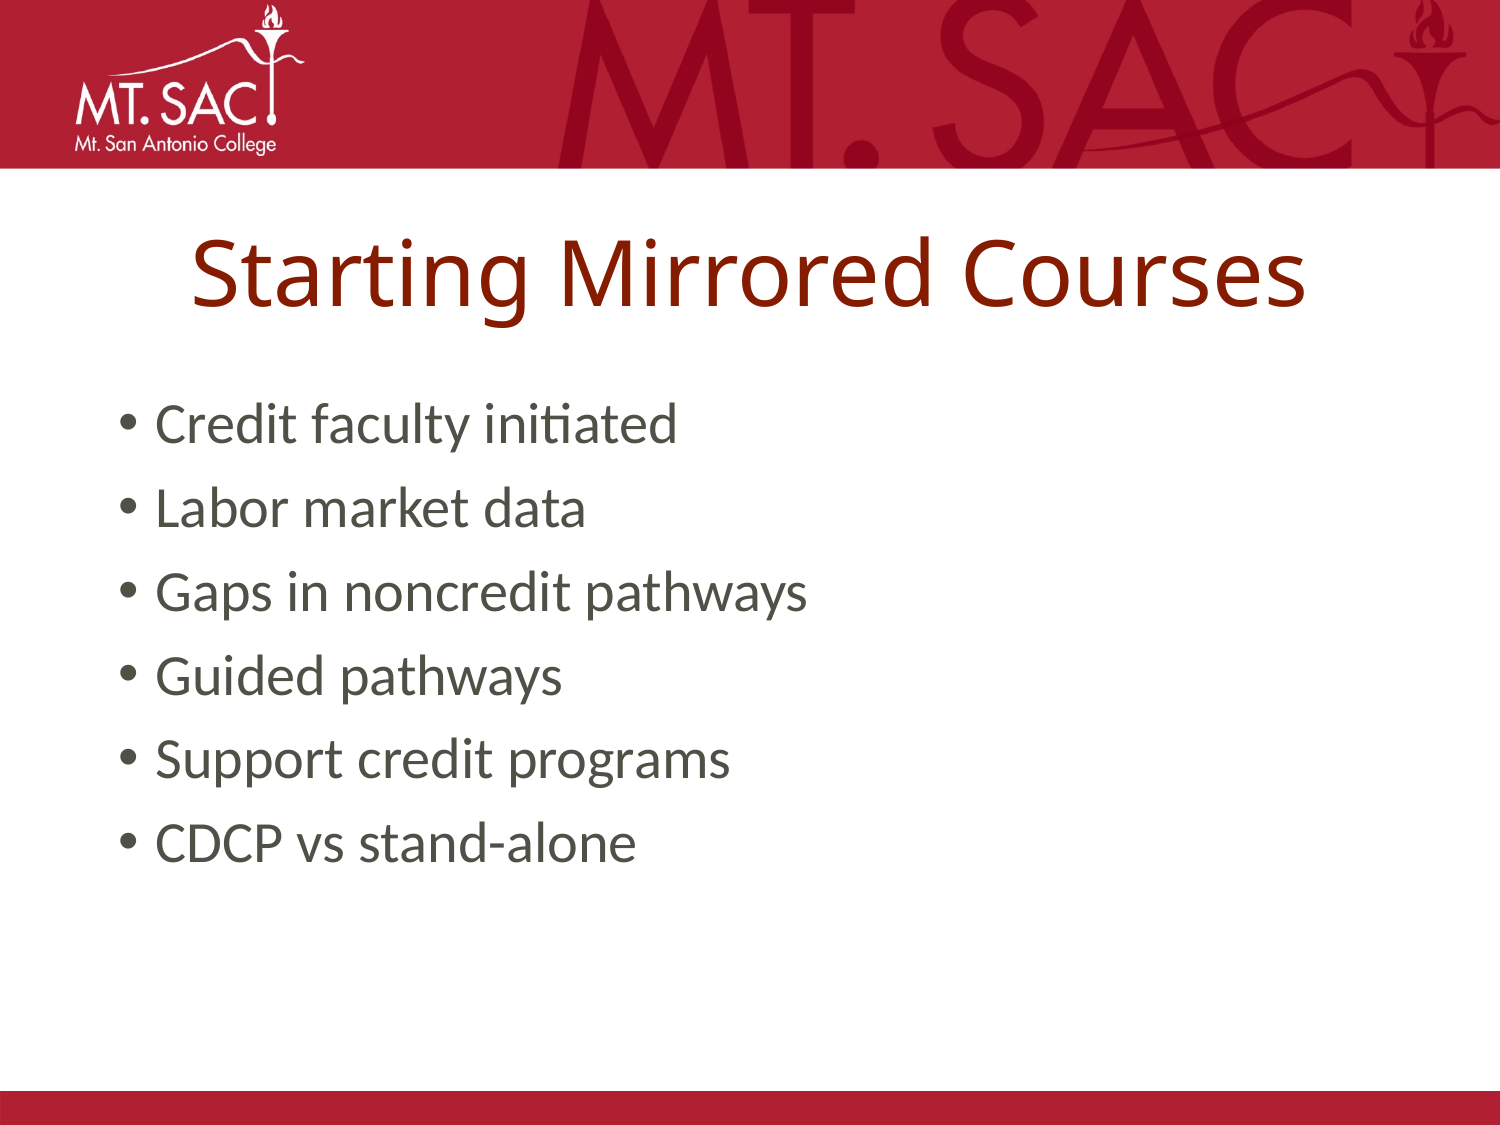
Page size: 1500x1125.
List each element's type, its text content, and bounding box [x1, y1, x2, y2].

picture [0, 1091, 1500, 1125]
list Credit faculty initiated Labor market data Gaps in noncredit pathways Guided pathways Support credit programs CDCP vs stand-alone [103, 386, 1397, 1014]
picture [0, 0, 1500, 169]
title Starting Mirrored Courses [103, 168, 1397, 386]
